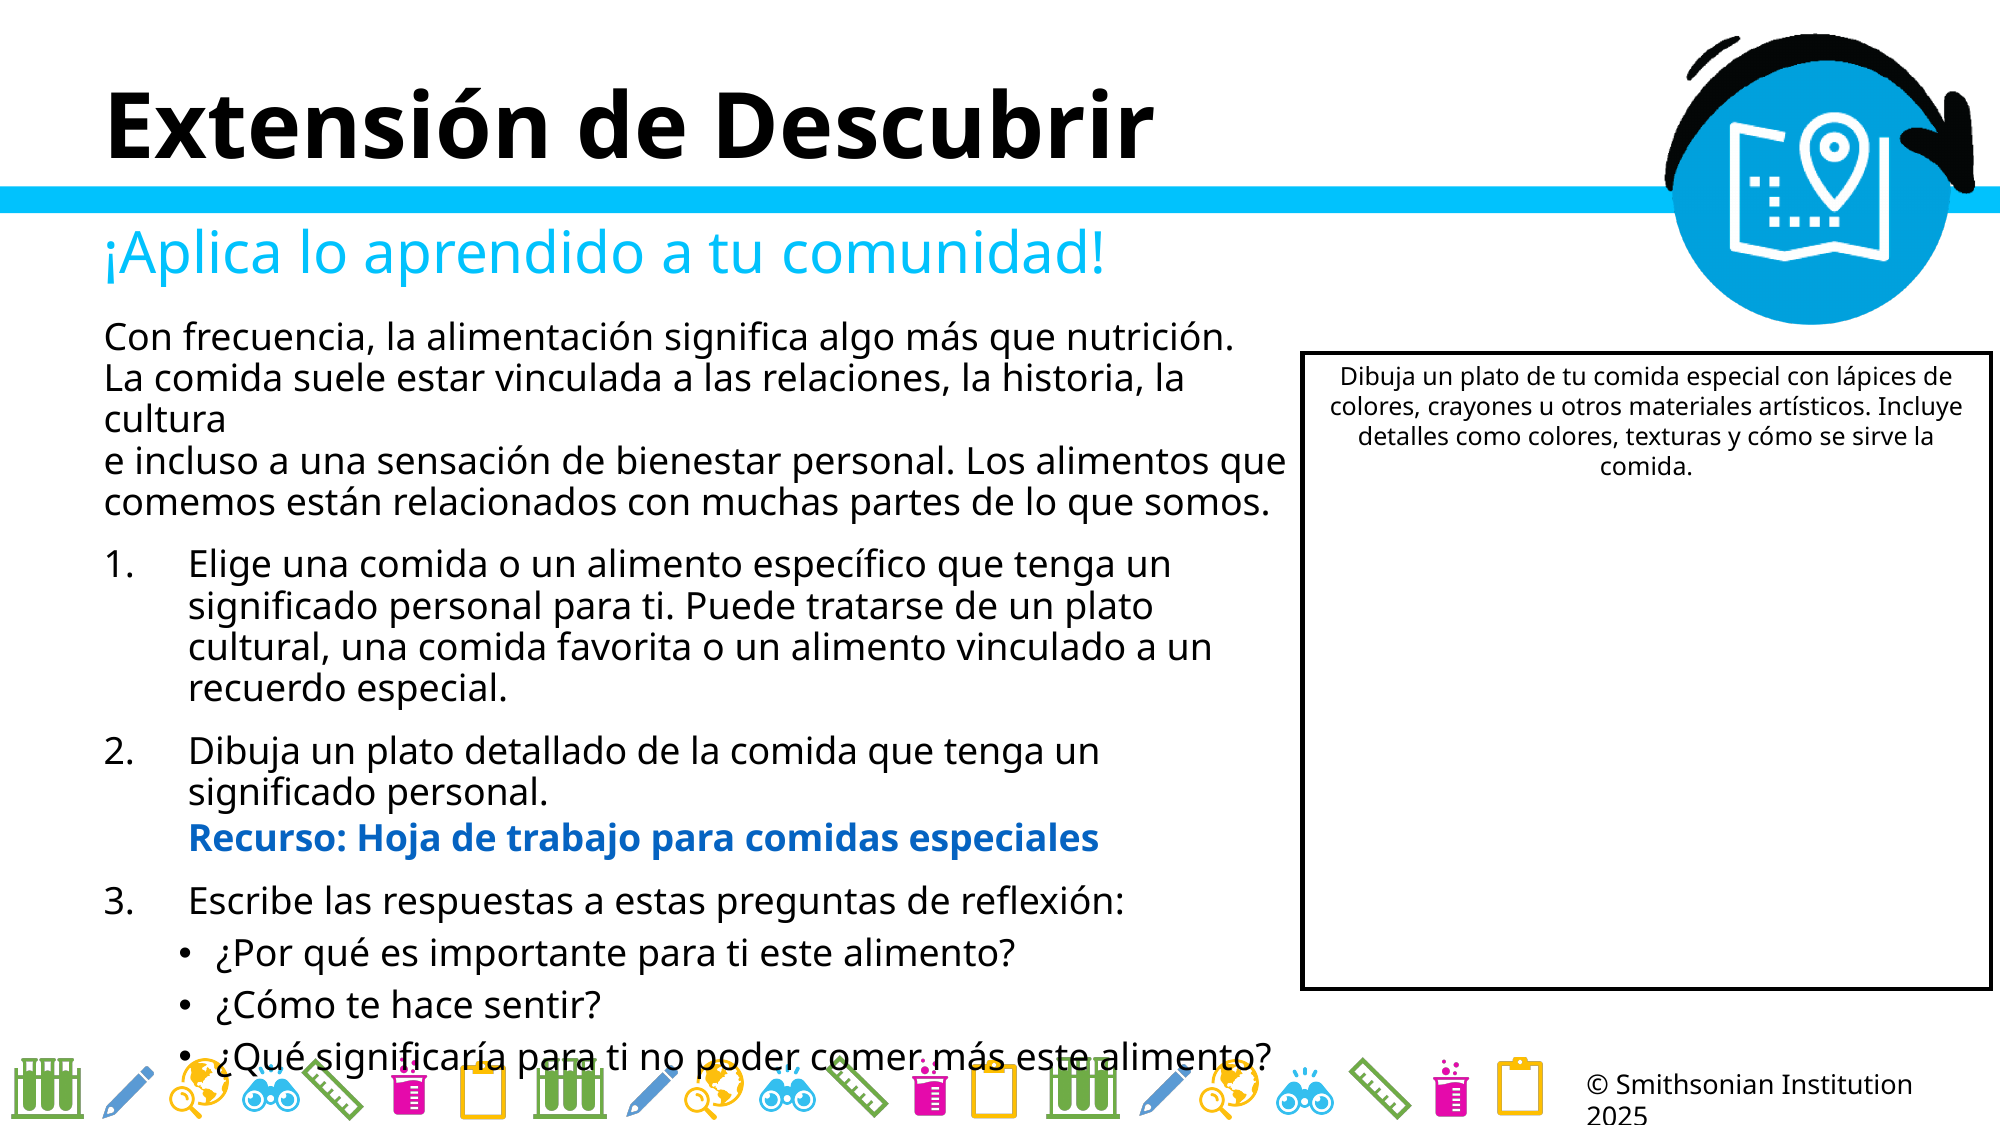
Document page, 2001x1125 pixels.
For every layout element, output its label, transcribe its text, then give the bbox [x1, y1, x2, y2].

picture [1770, 177, 1779, 187]
list Con frecuencia, la alimentación significa algo más que nutrición. La comida suele estar vinculada a las relaciones, la historia, la cultura e incluso a una sensación de bienestar personal. Los alimentos que comemos están relacionados con muchas partes de lo que somos. Elige una comida o un alimento específico que tenga un significado personal para ti. Puede tratarse de un plato cultural, una comida favorita o un alimento vinculado a un recuerdo especial. Dibuja un plato detallado de la comida que tenga un significado personal. Recurso: Hoja de trabajo para comidas especiales Escribe las respuestas a estas preguntas de reflexión: ¿Por qué es importante para ti este alimento? ¿Cómo te hace sentir? ¿Qué significaría para ti no poder comer más este alimento? [88, 309, 1312, 1002]
picture [1346, 1055, 1414, 1122]
picture [1730, 122, 1888, 261]
picture [823, 1053, 891, 1120]
picture [1630, 214, 2000, 326]
picture [1770, 217, 1779, 226]
picture [1750, 177, 1759, 187]
picture [242, 1056, 366, 1123]
picture [908, 1056, 951, 1118]
picture [1800, 113, 1869, 212]
picture [759, 1064, 816, 1112]
picture [1134, 1059, 1196, 1121]
subtitle ¡Aplica lo aprendido a tu comunidad! [88, 216, 1274, 309]
picture [1830, 217, 1839, 226]
picture [1810, 217, 1819, 226]
picture [8, 1049, 87, 1125]
text_box Dibuja un plato de tu comida especial con lápices de colores, crayones u otros materiales artísticos. Incluye detalles como colores, texturas y cómo se sirve la comida. [1302, 352, 1992, 990]
picture [959, 1054, 1029, 1124]
picture [387, 1055, 431, 1117]
picture [1043, 1048, 1123, 1125]
picture [448, 1055, 518, 1125]
picture [169, 1058, 229, 1119]
picture [621, 1060, 683, 1122]
picture [1199, 1059, 1259, 1120]
picture [1630, 3, 2000, 192]
picture [1770, 197, 1779, 206]
picture [1276, 1067, 1334, 1115]
picture [530, 1049, 610, 1125]
picture [1429, 1057, 1472, 1119]
picture [1485, 1051, 1555, 1121]
picture [97, 1061, 159, 1124]
picture [684, 1059, 744, 1120]
title Extensión de Descubrir [88, 60, 1647, 187]
picture [1790, 217, 1799, 226]
